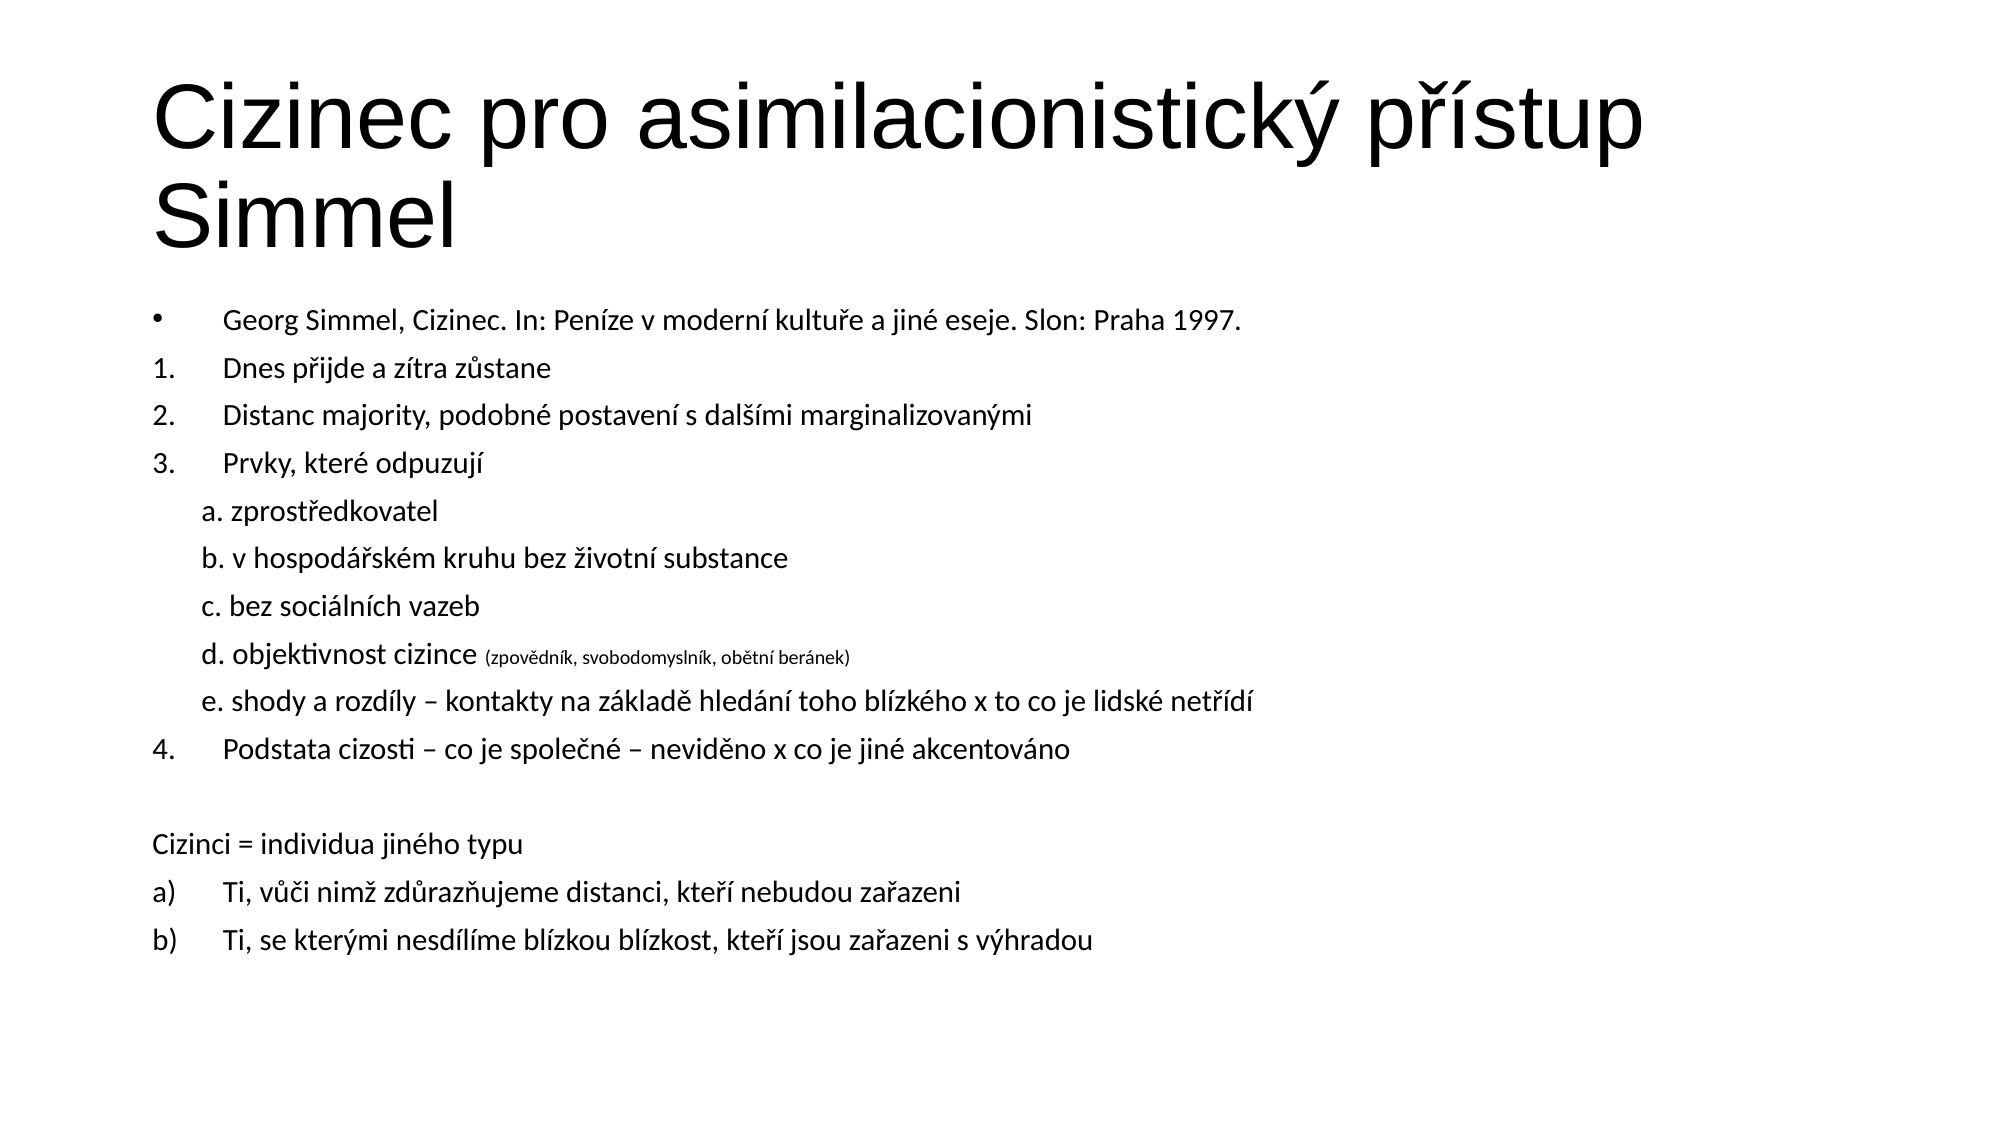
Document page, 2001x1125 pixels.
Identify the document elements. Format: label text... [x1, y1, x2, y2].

list Georg Simmel, Cizinec. In: Peníze v moderní kultuře a jiné eseje. Slon: Praha 1997. Dnes přijde a zítra zůstane Distanc majority, podobné postavení s dalšími marginalizovanými Prvky, které odpuzují a. zprostředkovatel b. v hospodářském kruhu bez životní substance c. bez sociálních vazeb d. objektivnost cizince (zpovědník, svobodomyslník, obětní beránek) e. shody a rozdíly – kontakty na základě hledání toho blízkého x to co je lidské netřídí Podstata cizosti – co je společné – neviděno x co je jiné akcentováno Cizinci = individua jiného typu Ti, vůči nimž zdůrazňujeme distanci, kteří nebudou zařazeni Ti, se kterými nesdílíme blízkou blízkost, kteří jsou zařazeni s výhradou [137, 299, 1863, 1014]
title Cizinec pro asimilacionistický přístup Simmel [137, 59, 1863, 278]
